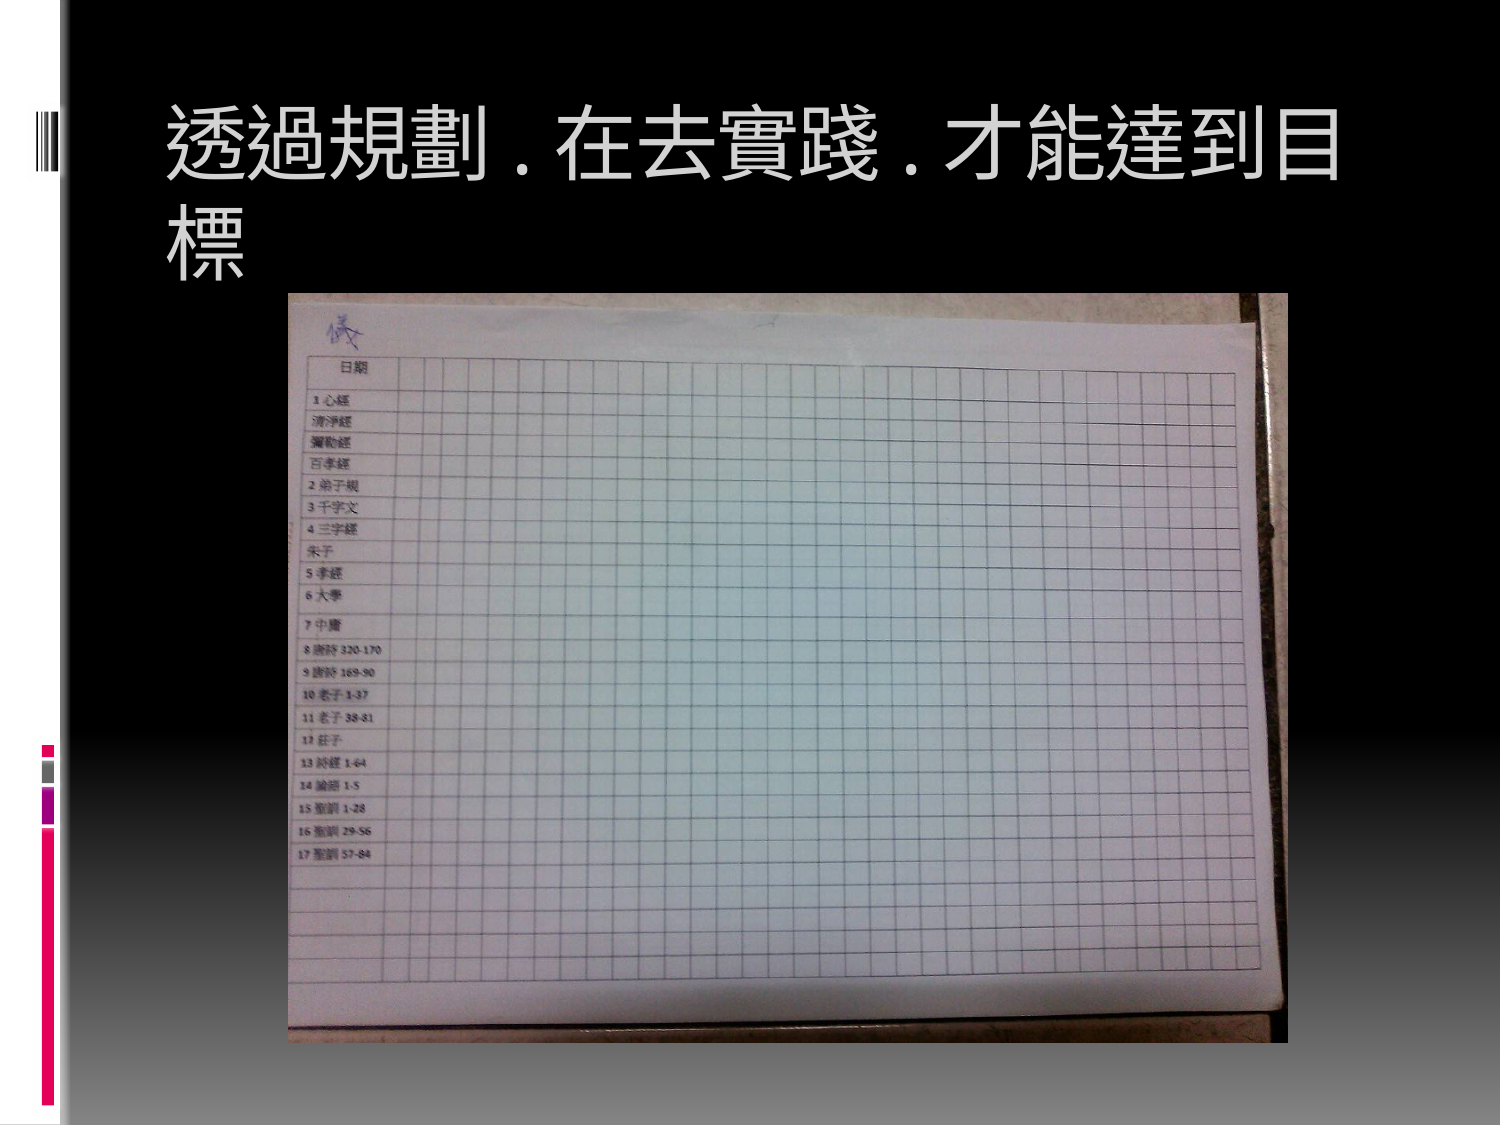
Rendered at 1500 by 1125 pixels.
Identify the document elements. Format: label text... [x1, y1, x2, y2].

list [287, 292, 1288, 1044]
title 透過規劃.在去實踐.才能達到目標 [150, 83, 1425, 234]
